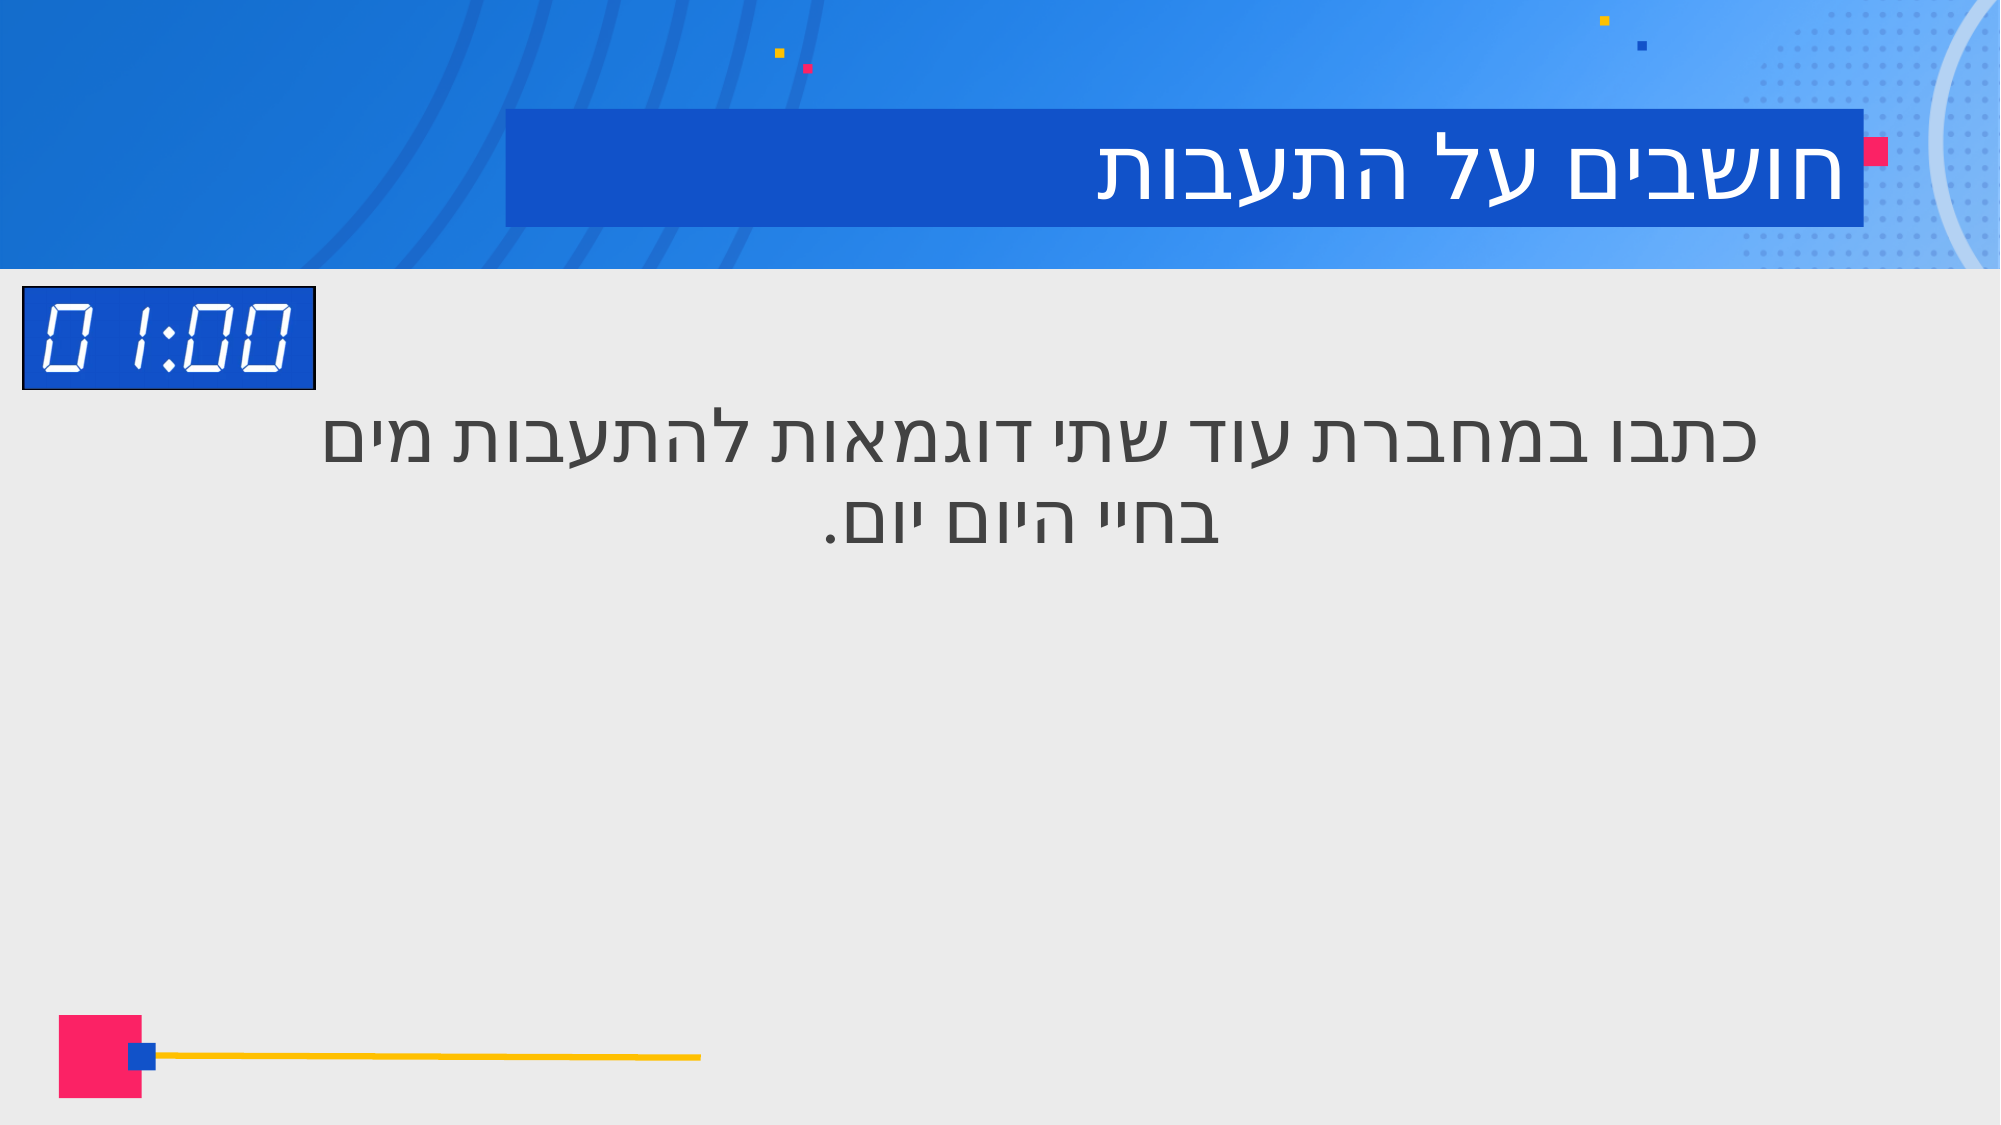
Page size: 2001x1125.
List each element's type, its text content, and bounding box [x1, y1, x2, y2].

list כתבו במחברת עוד שתי דוגמאות להתעבות מים בחיי היום יום. [274, 390, 1845, 1021]
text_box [21, 285, 317, 391]
picture [0, 0, 2000, 269]
title חושבים על התעבות [505, 108, 1864, 227]
